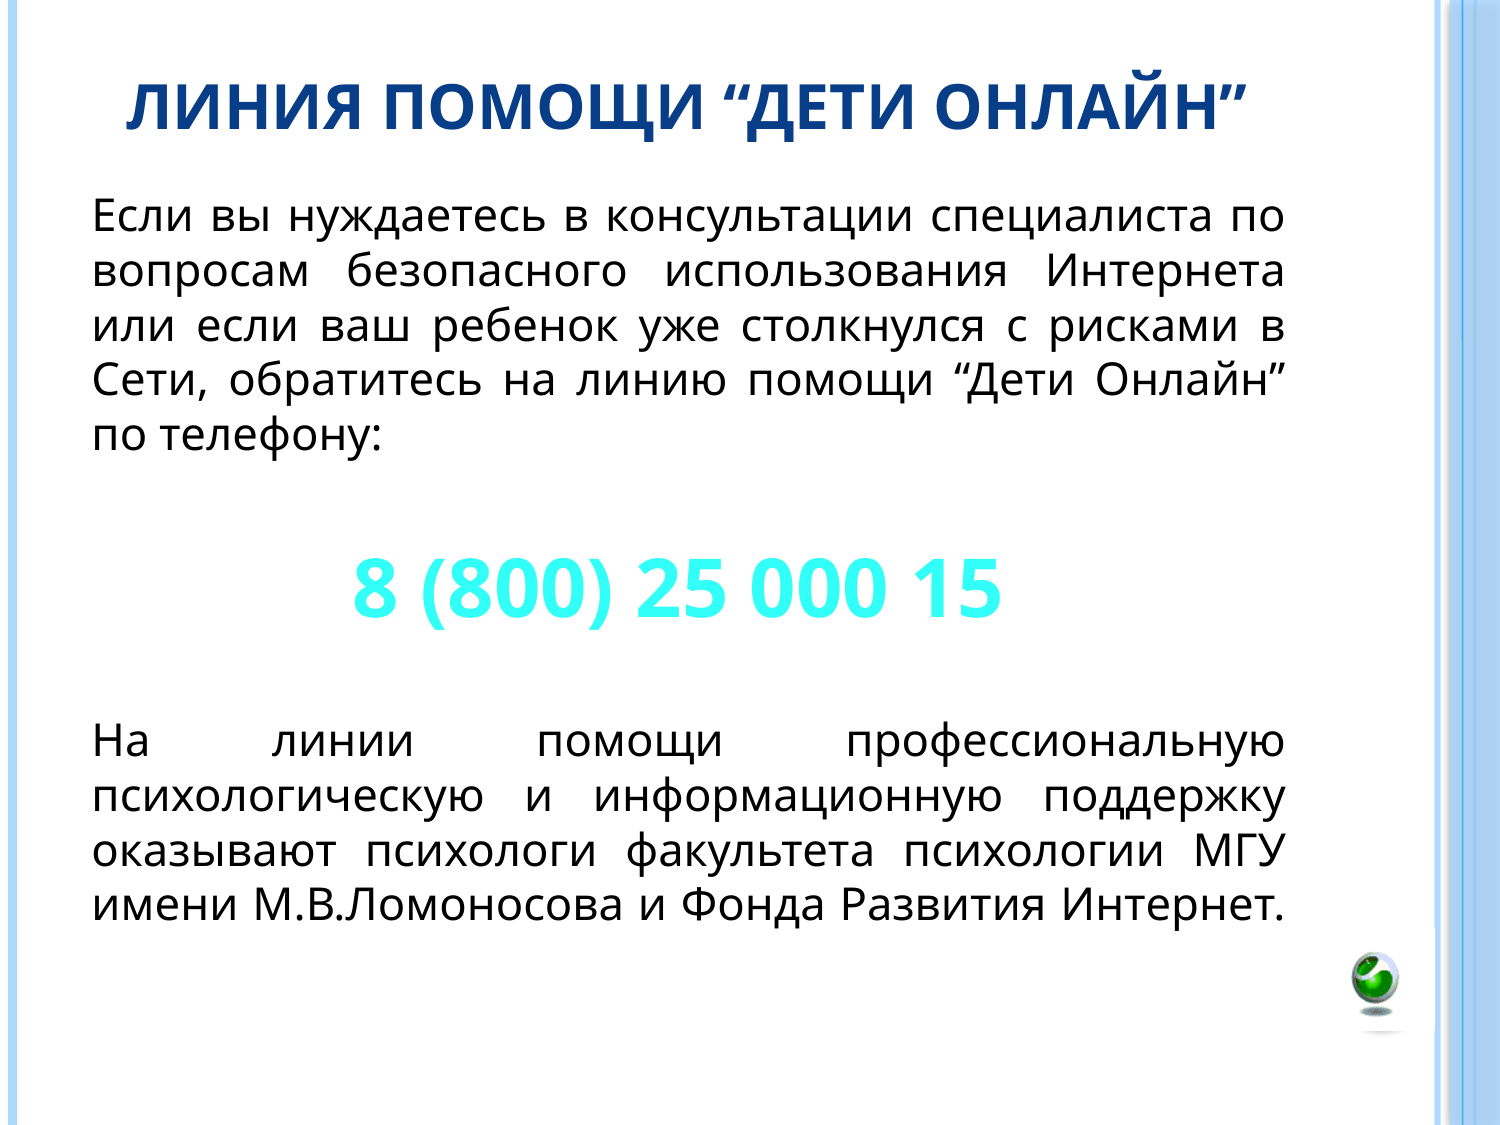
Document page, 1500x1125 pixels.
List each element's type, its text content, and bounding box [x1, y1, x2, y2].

list Если вы нуждаетесь в консультации специалиста по вопросам безопасного использования Интернета или если ваш ребенок уже столкнулся с рисками в Сети, обратитесь на линию помощи “Дети Онлайн” по телефону: 8 (800) 25 000 15 На линии помощи профессиональную психологическую и информационную поддержку оказывают психологи факультета психологии МГУ имени М.В.Ломоносова и Фонда Развития Интернет. [76, 179, 1302, 979]
title Линия помощи “Дети Онлайн” [75, 45, 1300, 149]
picture [1316, 928, 1435, 1031]
